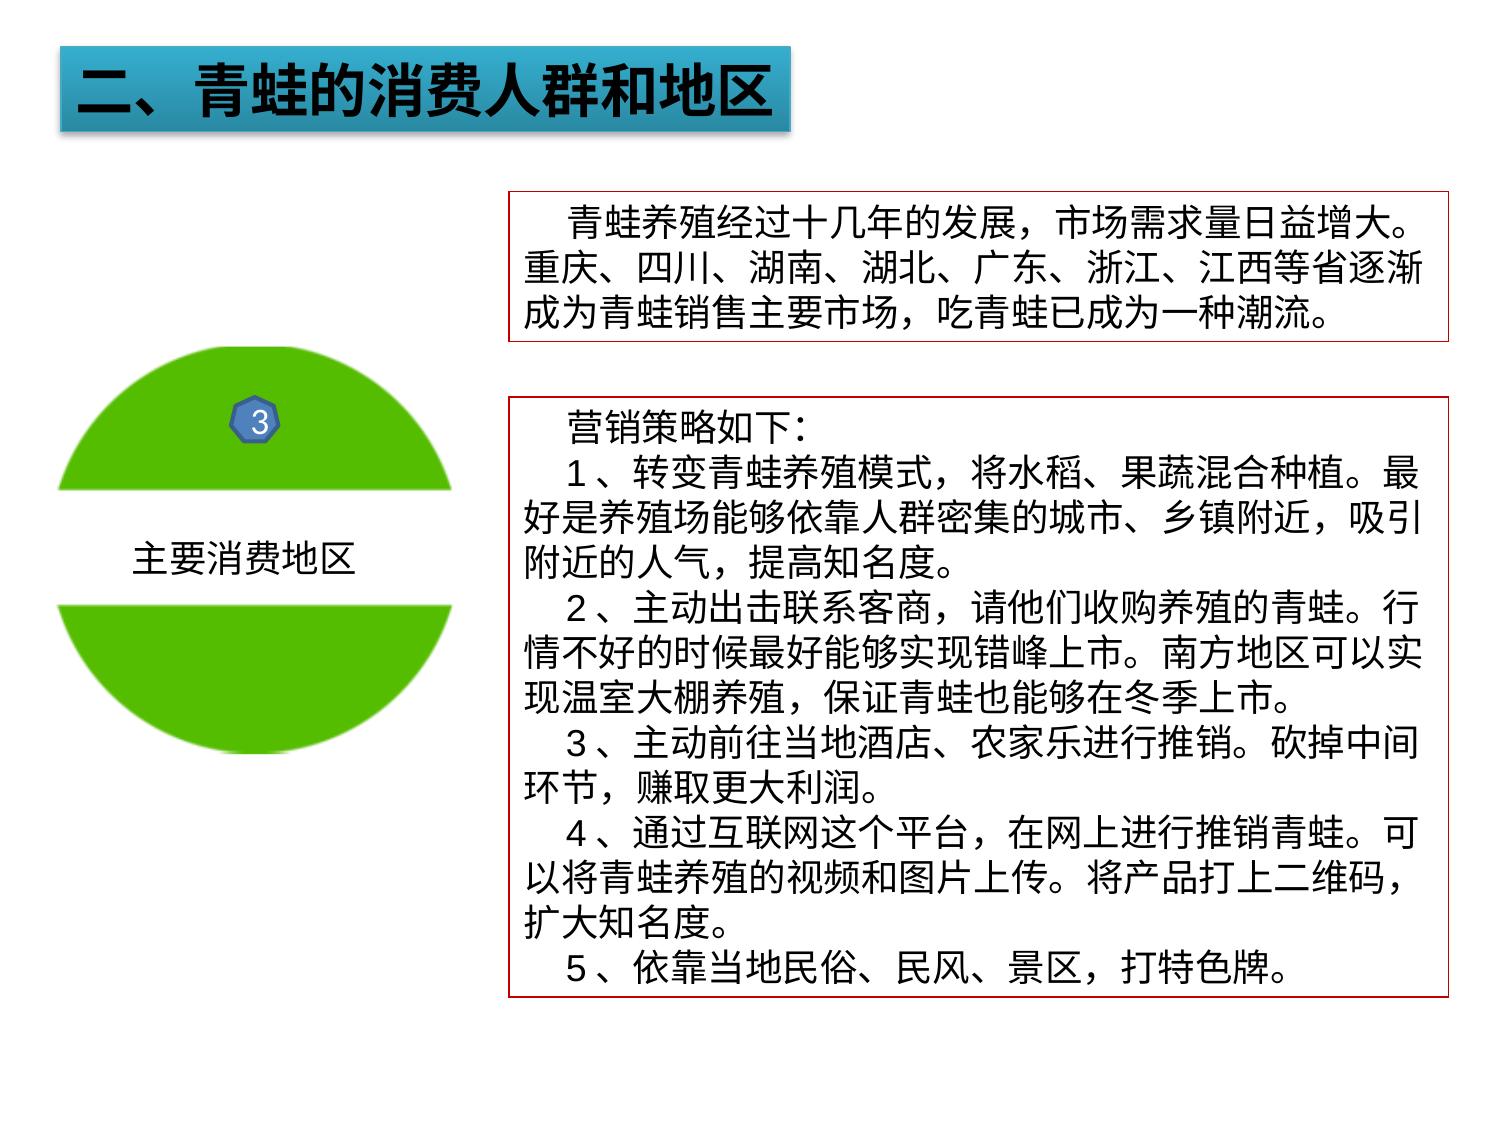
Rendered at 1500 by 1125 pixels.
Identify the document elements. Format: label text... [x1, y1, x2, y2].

text_box 青蛙养殖经过十几年的发展，市场需求量日益增大。重庆、四川、湖南、湖北、广东、浙江、江西等省逐渐成为青蛙销售主要市场，吃青蛙已成为一种潮流。 [508, 191, 1449, 342]
text_box 营销策略如下： 1、转变青蛙养殖模式，将水稻、果蔬混合种植。最好是养殖场能够依靠人群密集的城市、乡镇附近，吸引附近的人气，提高知名度。 2、主动出击联系客商，请他们收购养殖的青蛙。行情不好的时候最好能够实现错峰上市。南方地区可以实现温室大棚养殖，保证青蛙也能够在冬季上市。 3、主动前往当地酒店、农家乐进行推销。砍掉中间环节，赚取更大利润。 4、通过互联网这个平台，在网上进行推销青蛙。可以将青蛙养殖的视频和图片上传。将产品打上二维码，扩大知名度。 5、依靠当地民俗、民风、景区，打特色牌。 [509, 397, 1449, 997]
picture [0, 327, 510, 812]
text_box 二、青蛙的消费人群和地区 [60, 46, 791, 132]
